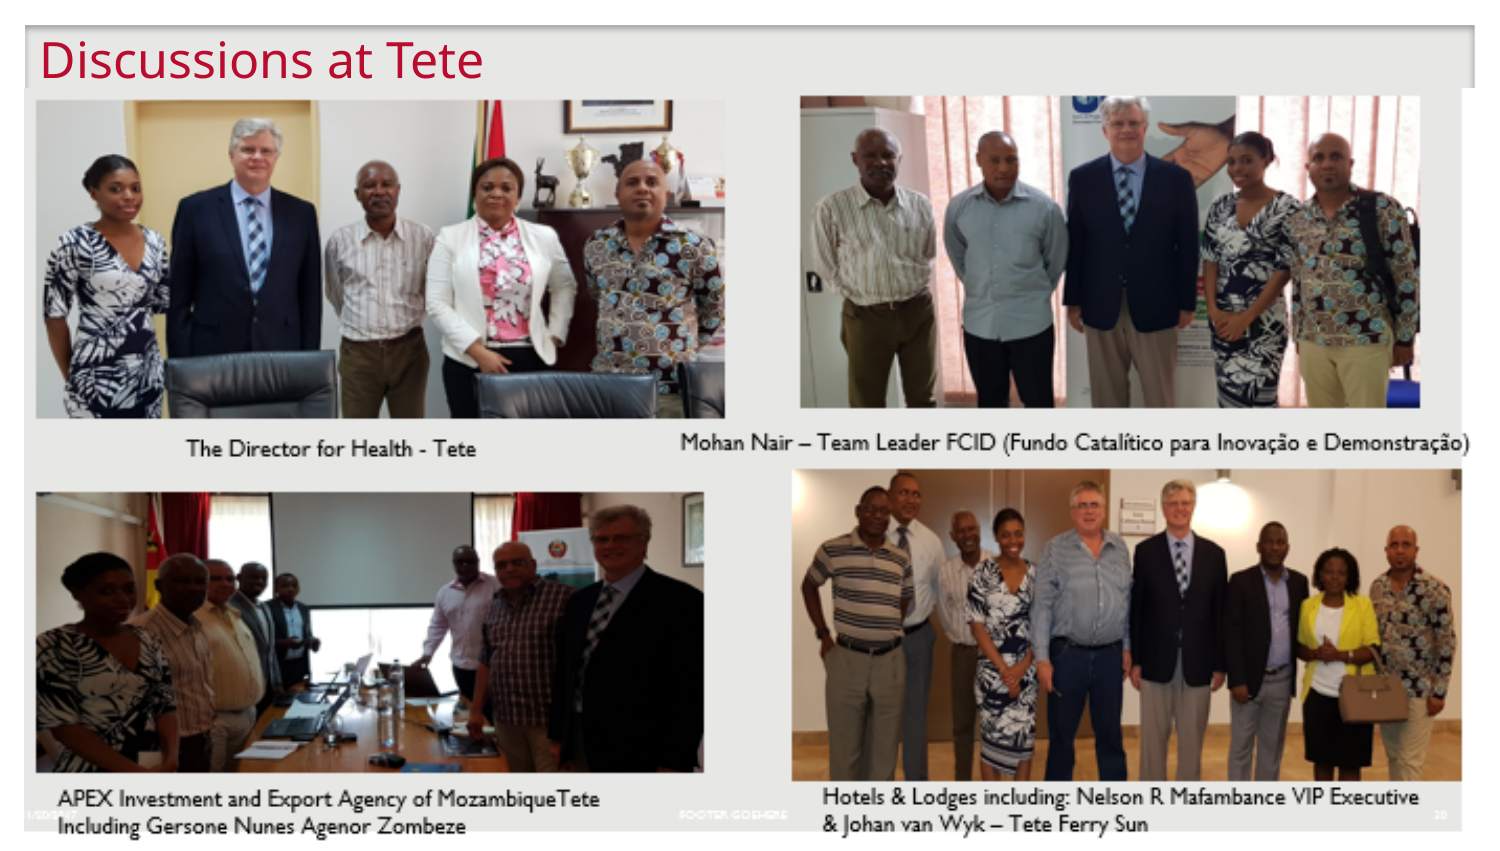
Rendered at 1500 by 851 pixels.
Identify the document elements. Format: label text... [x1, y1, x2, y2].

title Discussions at Tete [24, 20, 1358, 88]
picture [24, 88, 1476, 851]
